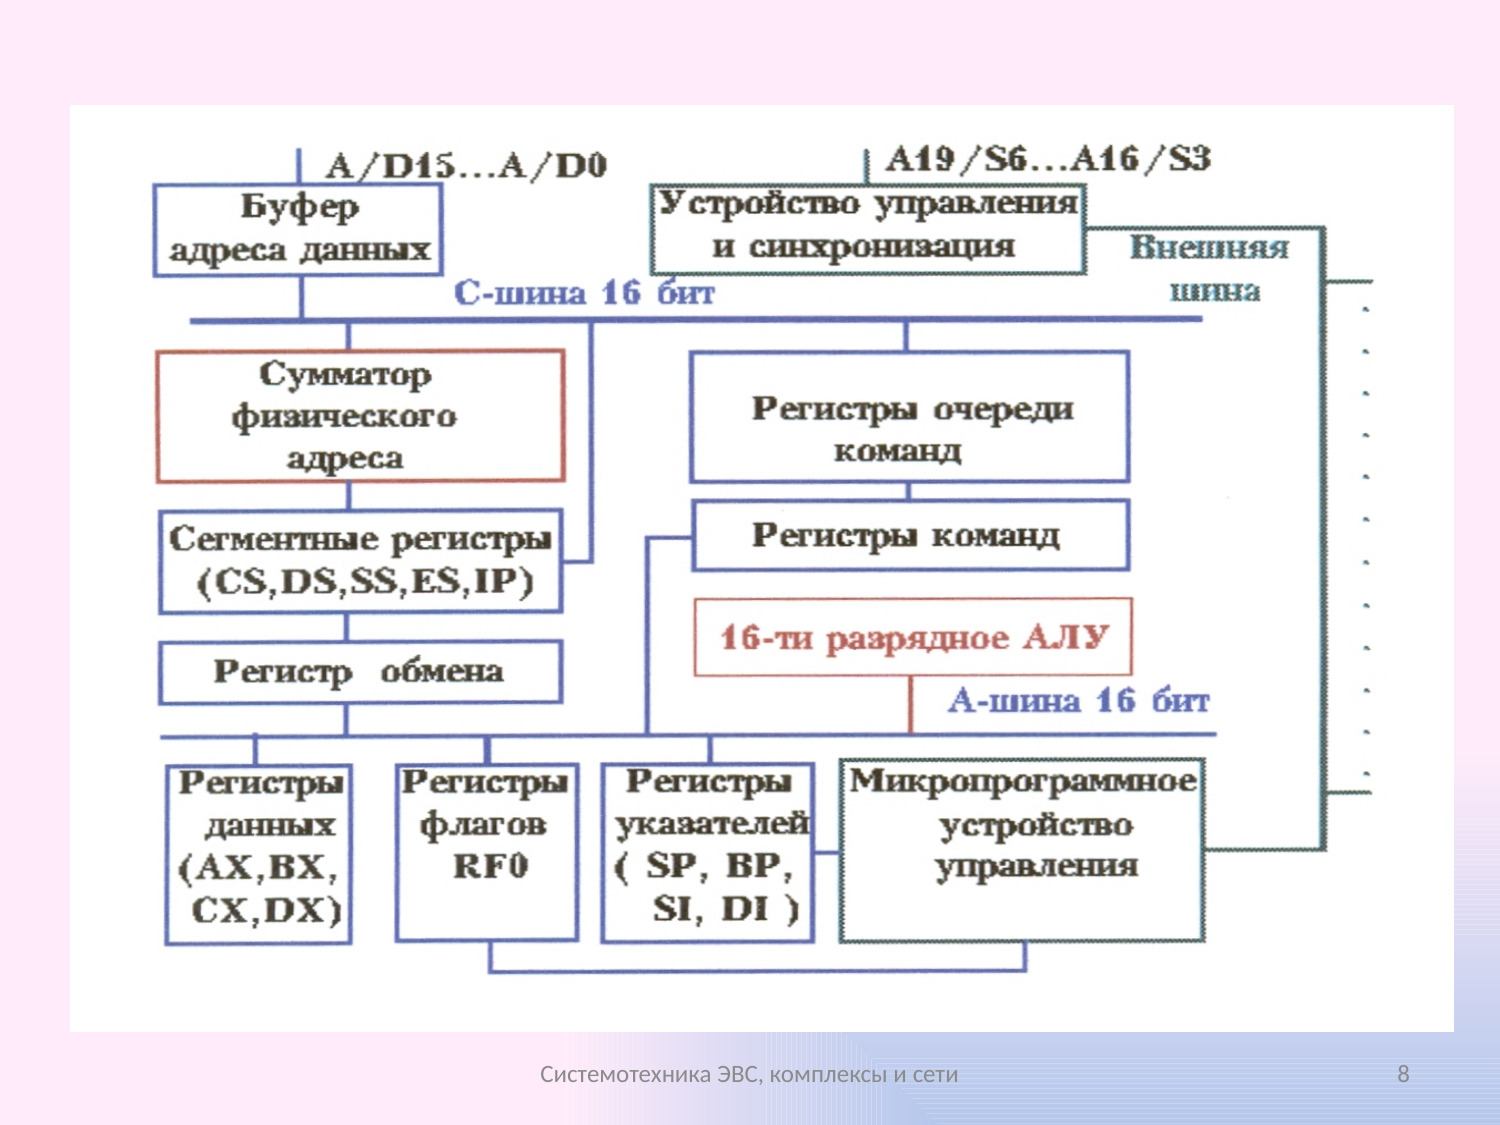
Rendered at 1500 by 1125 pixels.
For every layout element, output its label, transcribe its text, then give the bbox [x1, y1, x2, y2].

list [70, 105, 1454, 1032]
footer Системотехника ЭВС, комплексы и сети [512, 1042, 988, 1103]
slide_number 8 [1074, 1042, 1425, 1103]
